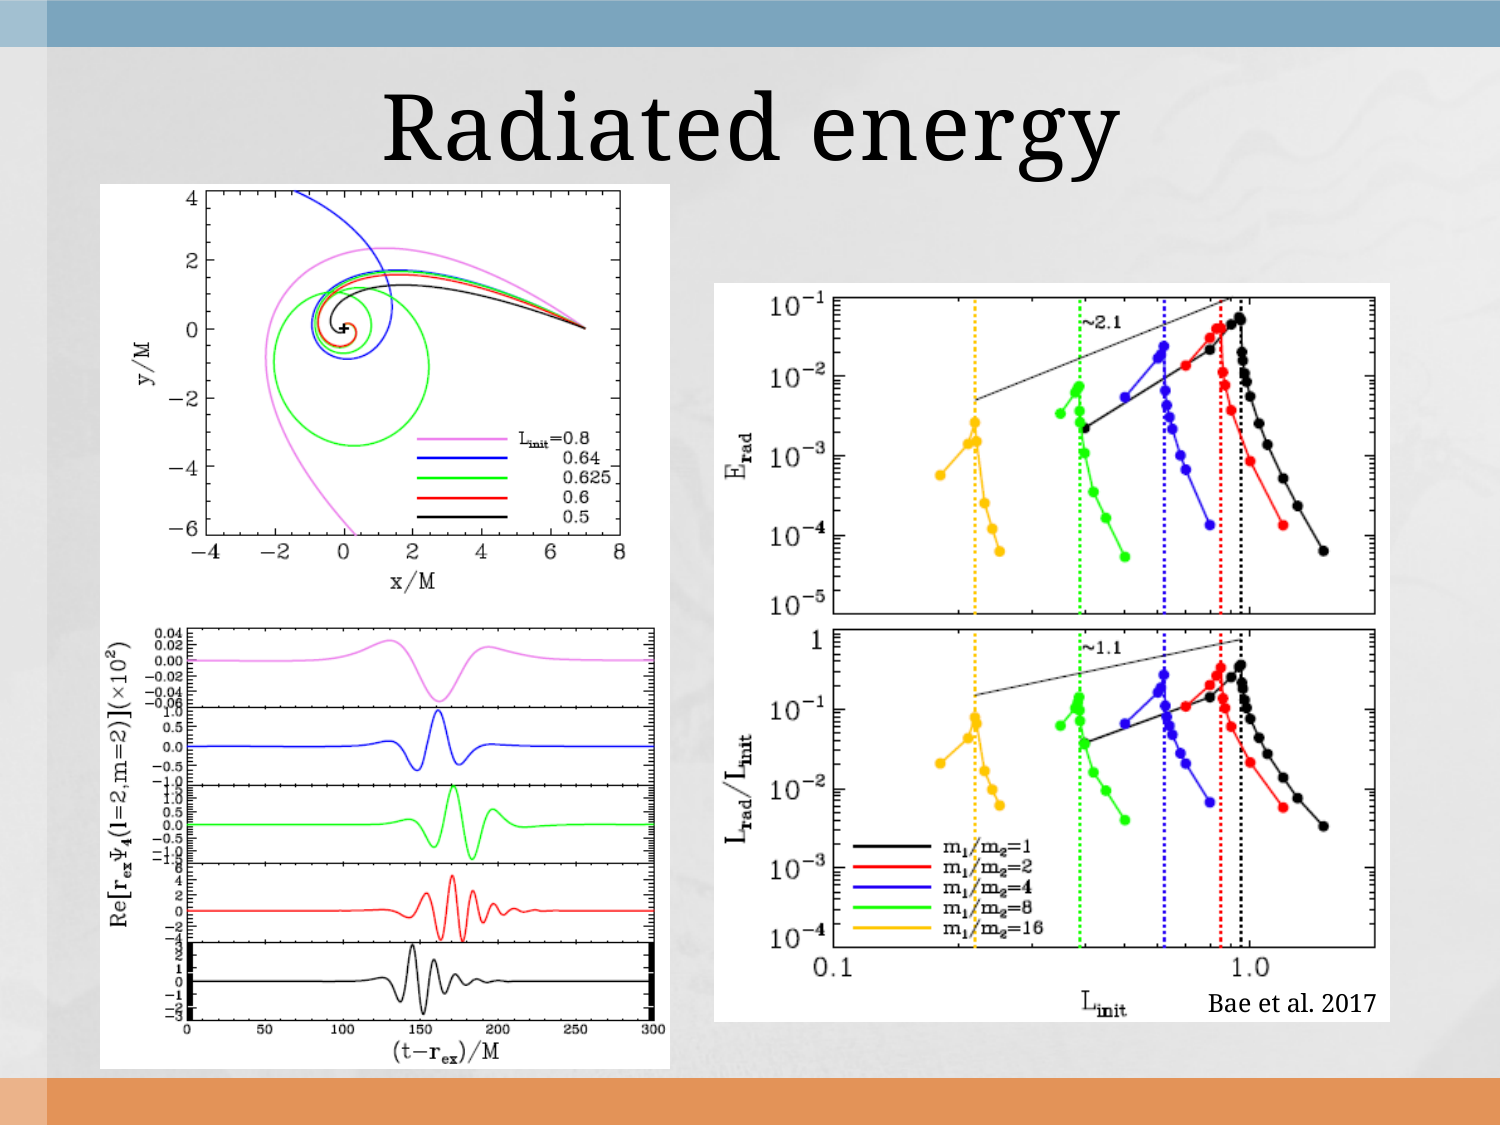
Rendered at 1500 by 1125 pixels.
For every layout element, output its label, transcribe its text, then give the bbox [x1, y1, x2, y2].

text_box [100, 184, 1390, 1069]
title Radiated energy [49, 46, 1454, 202]
